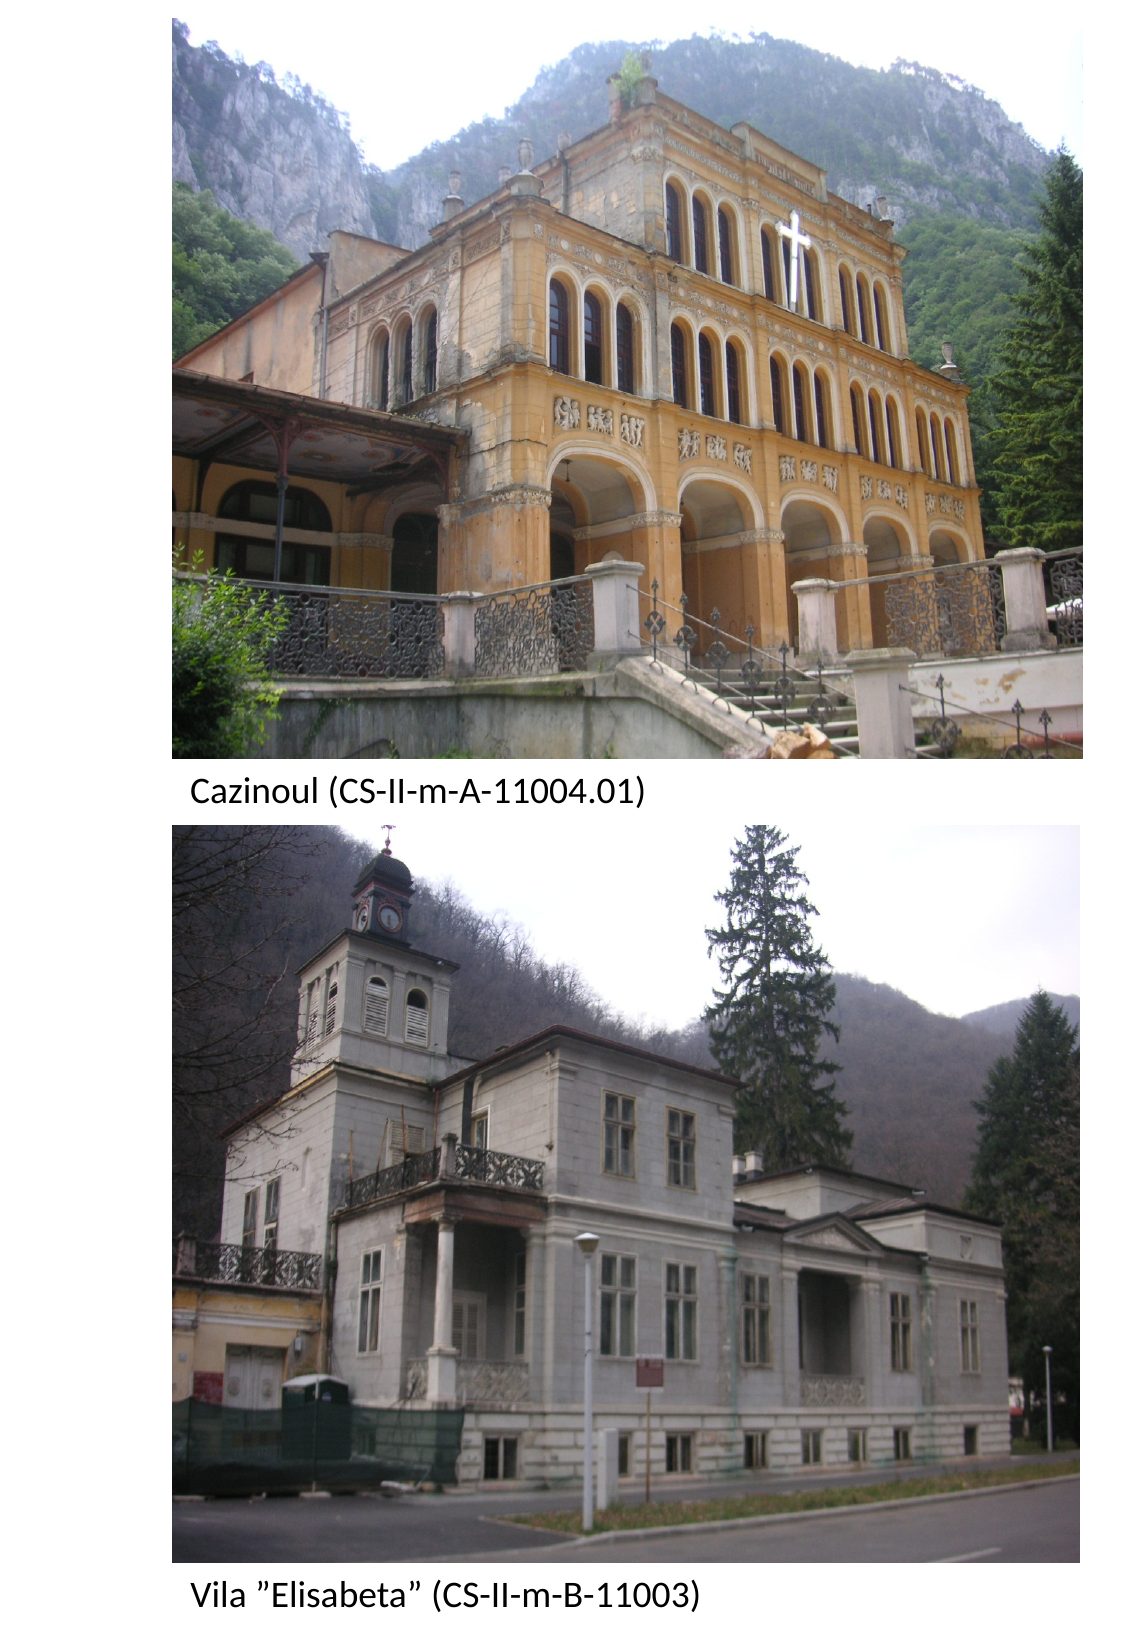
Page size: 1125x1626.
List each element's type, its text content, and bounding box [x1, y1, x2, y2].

text_box Vila ”Elisabeta” (CS-II-m-B-11003) [175, 1571, 717, 1622]
picture [172, 18, 1084, 759]
text_box Cazinoul (CS-II-m-A-11004.01) [175, 768, 662, 818]
picture [171, 824, 1080, 1563]
